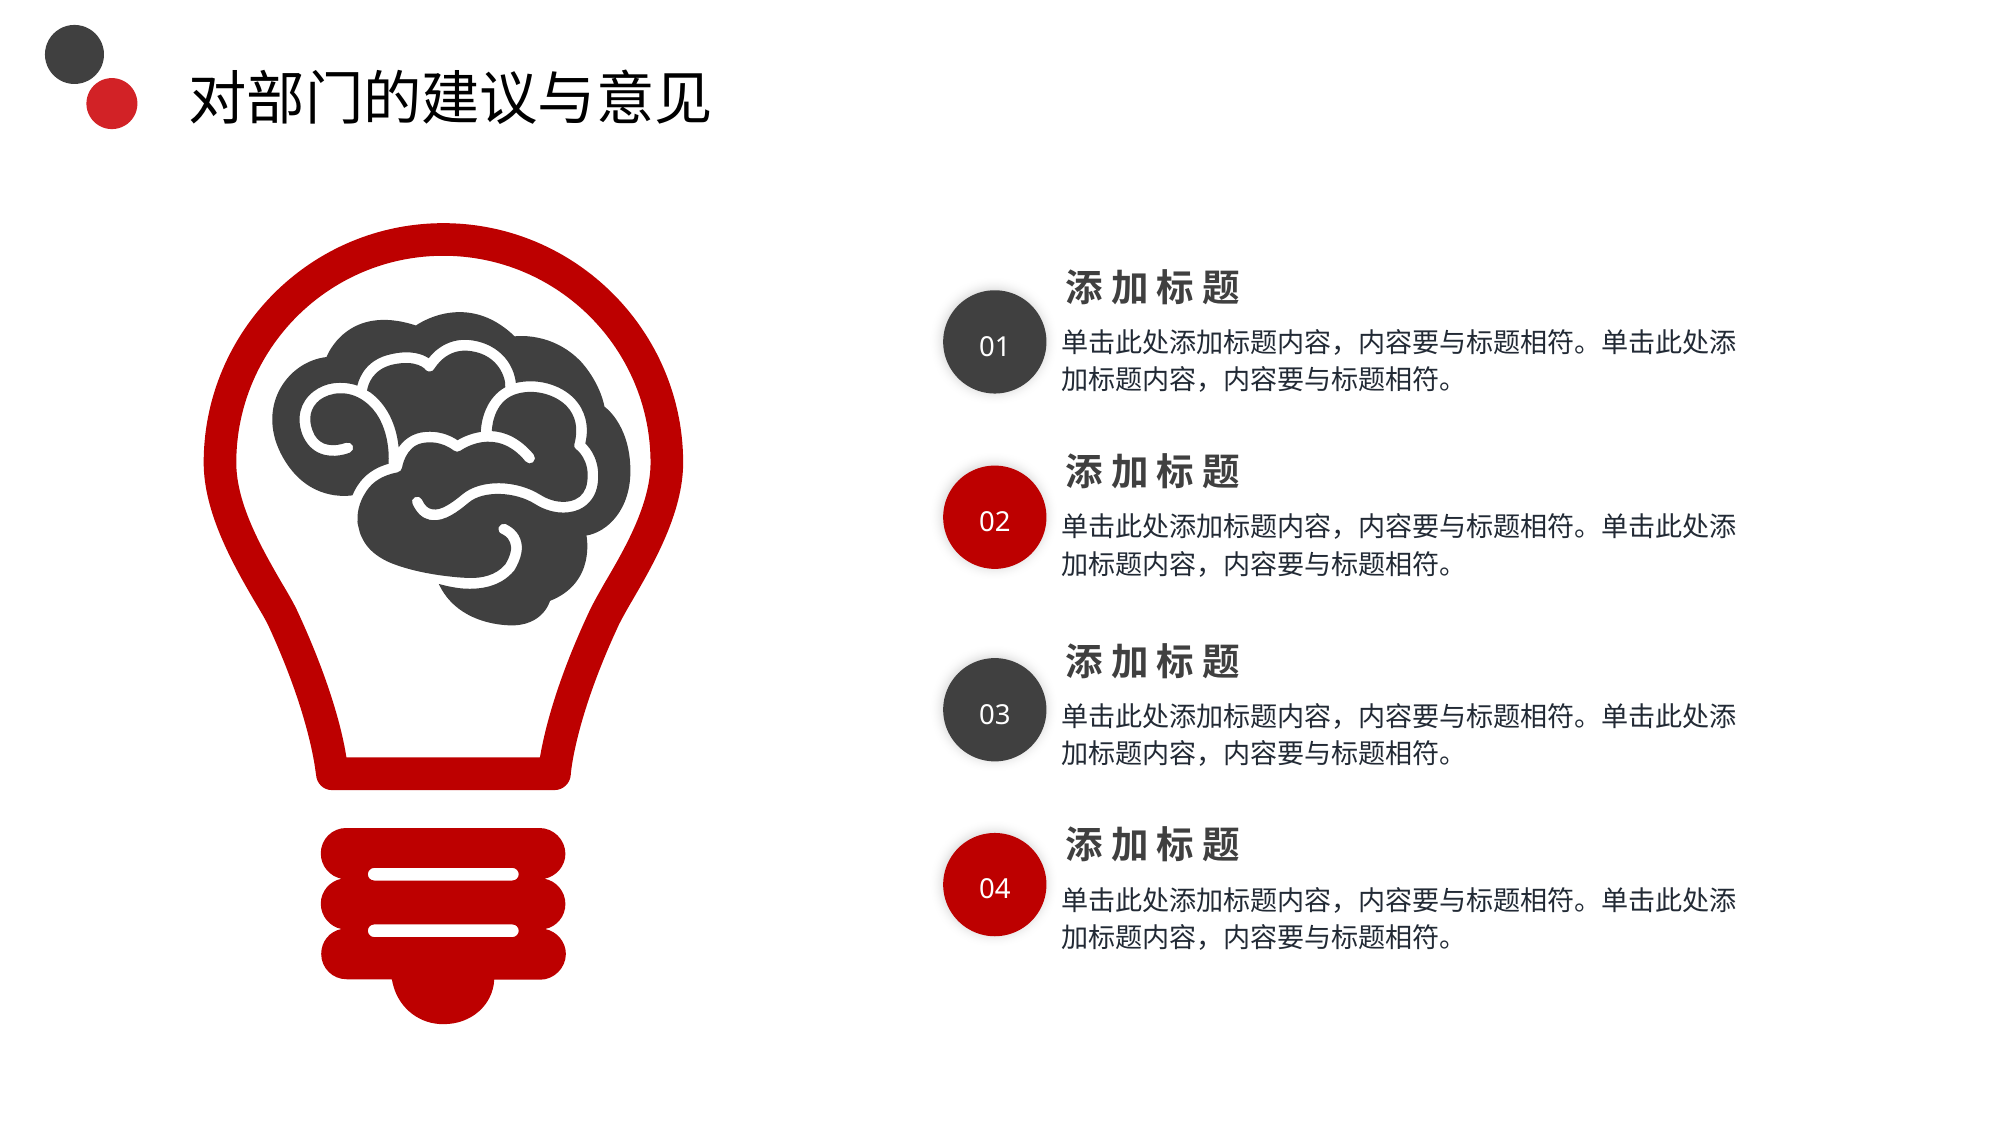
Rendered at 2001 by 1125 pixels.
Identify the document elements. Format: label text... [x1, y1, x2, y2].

text_box [203, 322, 249, 592]
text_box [942, 629, 1770, 813]
text_box [320, 828, 566, 1025]
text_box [44, 24, 138, 130]
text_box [942, 813, 1770, 999]
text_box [942, 256, 1770, 440]
text_box [637, 321, 684, 593]
text_box [273, 636, 614, 791]
text_box [280, 223, 606, 287]
title 对部门的建议与意见 [161, 54, 741, 138]
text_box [254, 288, 633, 628]
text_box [942, 440, 1770, 626]
